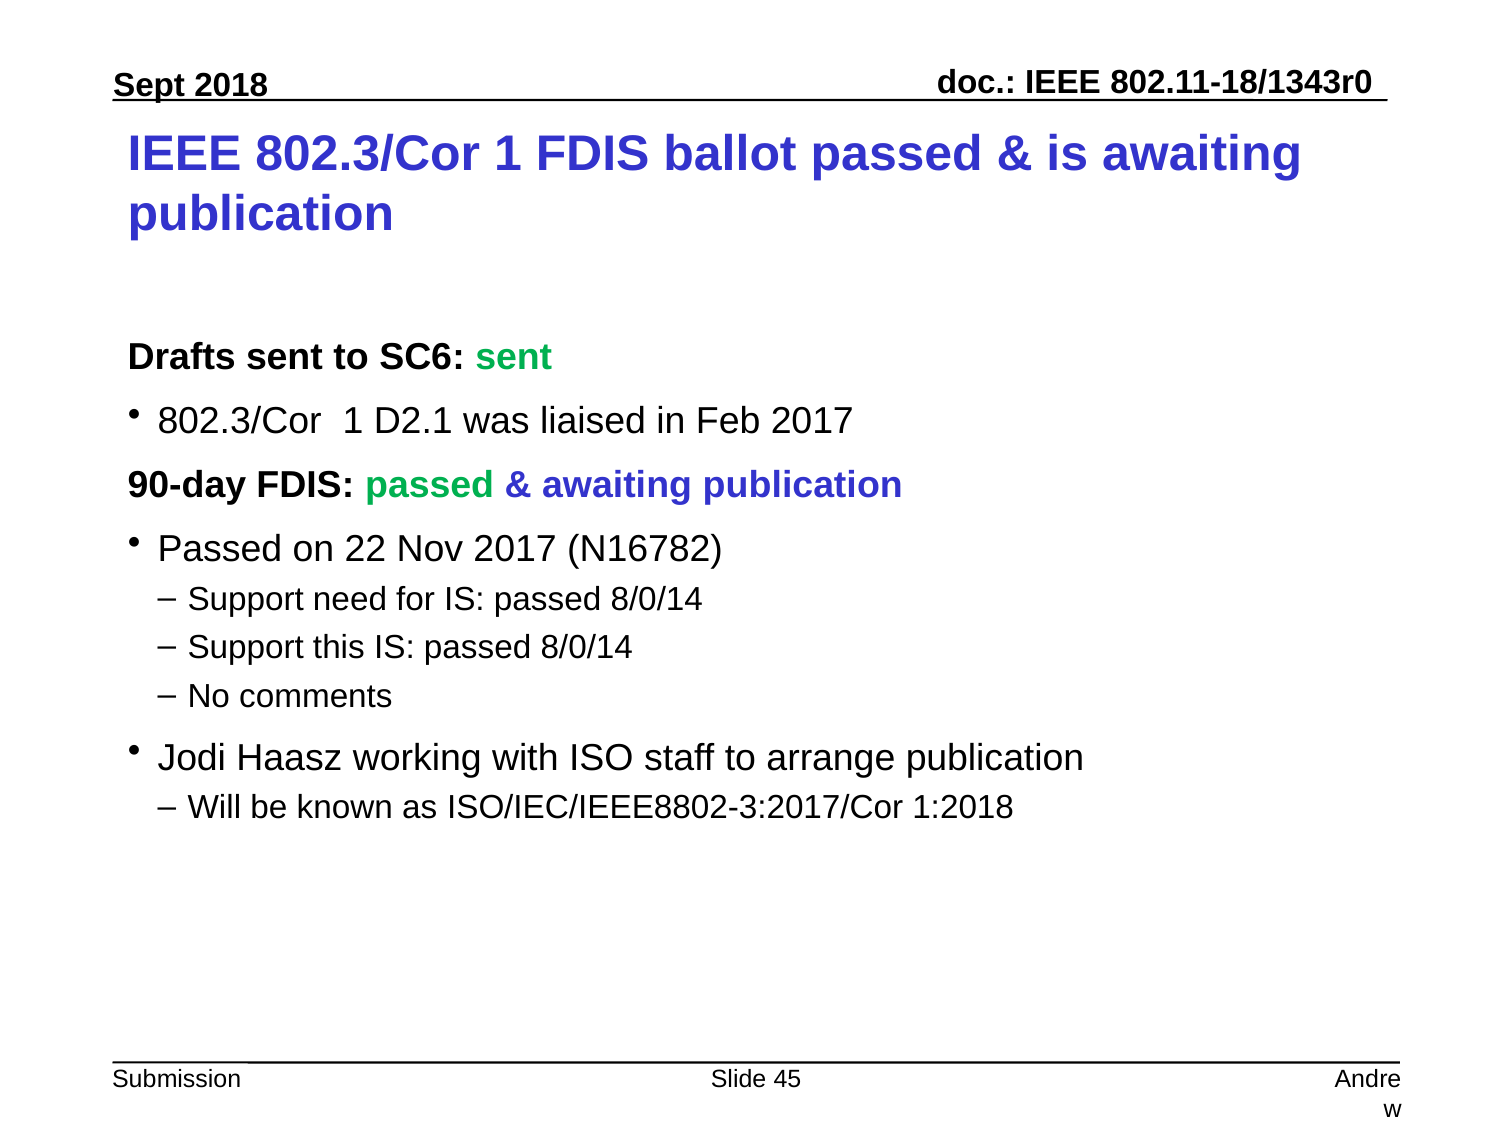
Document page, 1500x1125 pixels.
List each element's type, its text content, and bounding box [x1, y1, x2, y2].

list Drafts sent to SC6: sent 802.3/Cor 1 D2.1 was liaised in Feb 2017 90-day FDIS: passed & awaiting publication Passed on 22 Nov 2017 (N16782) Support need for IS: passed 8/0/14 Support this IS: passed 8/0/14 No comments Jodi Haasz working with ISO staff to arrange publication Will be known as ISO/IEC/IEEE8802-3:2017/Cor 1:2018 [112, 324, 1388, 1000]
footer Andrew Myles, Cisco [1320, 1061, 1402, 1093]
slide_number Slide 45 [709, 1061, 803, 1093]
title IEEE 802.3/Cor 1 FDIS ballot passed & is awaiting publication [112, 112, 1388, 288]
